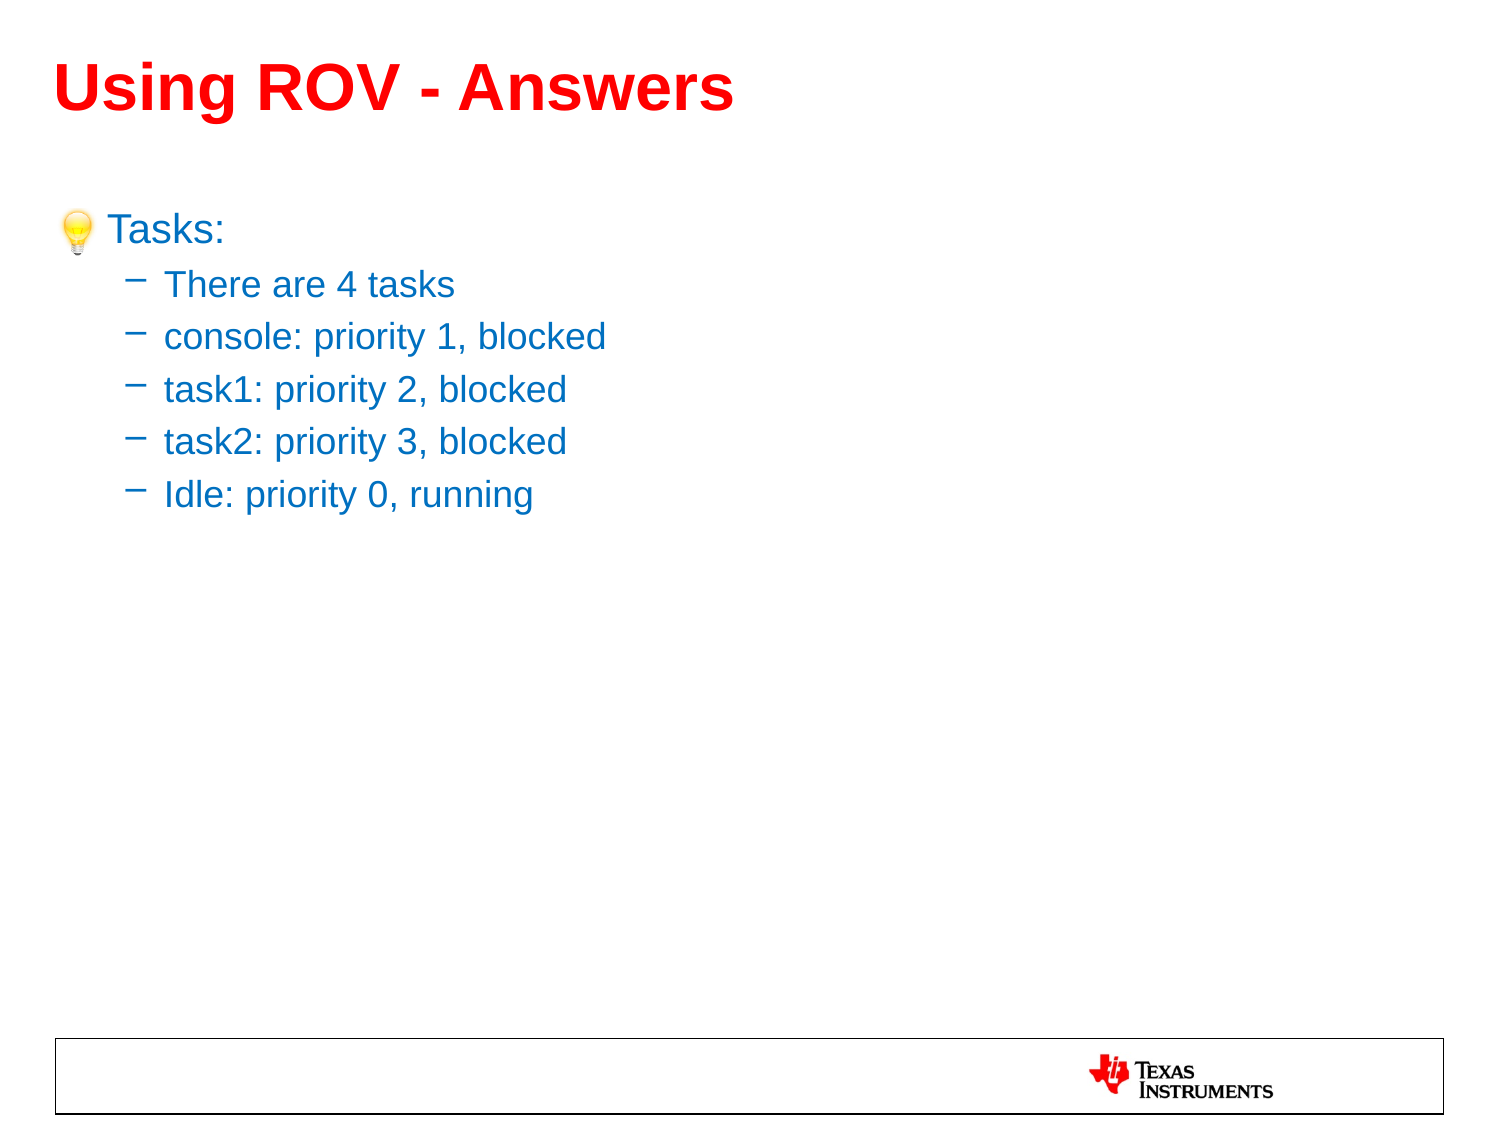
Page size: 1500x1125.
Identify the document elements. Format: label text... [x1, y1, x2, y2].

title Using ROV - Answers [37, 23, 1426, 158]
picture [52, 207, 101, 256]
list Tasks: There are 4 tasks console: priority 1, blocked task1: priority 2, blocked task2: priority 3, blocked Idle: priority 0, running [54, 194, 1444, 965]
picture [1087, 1052, 1274, 1099]
